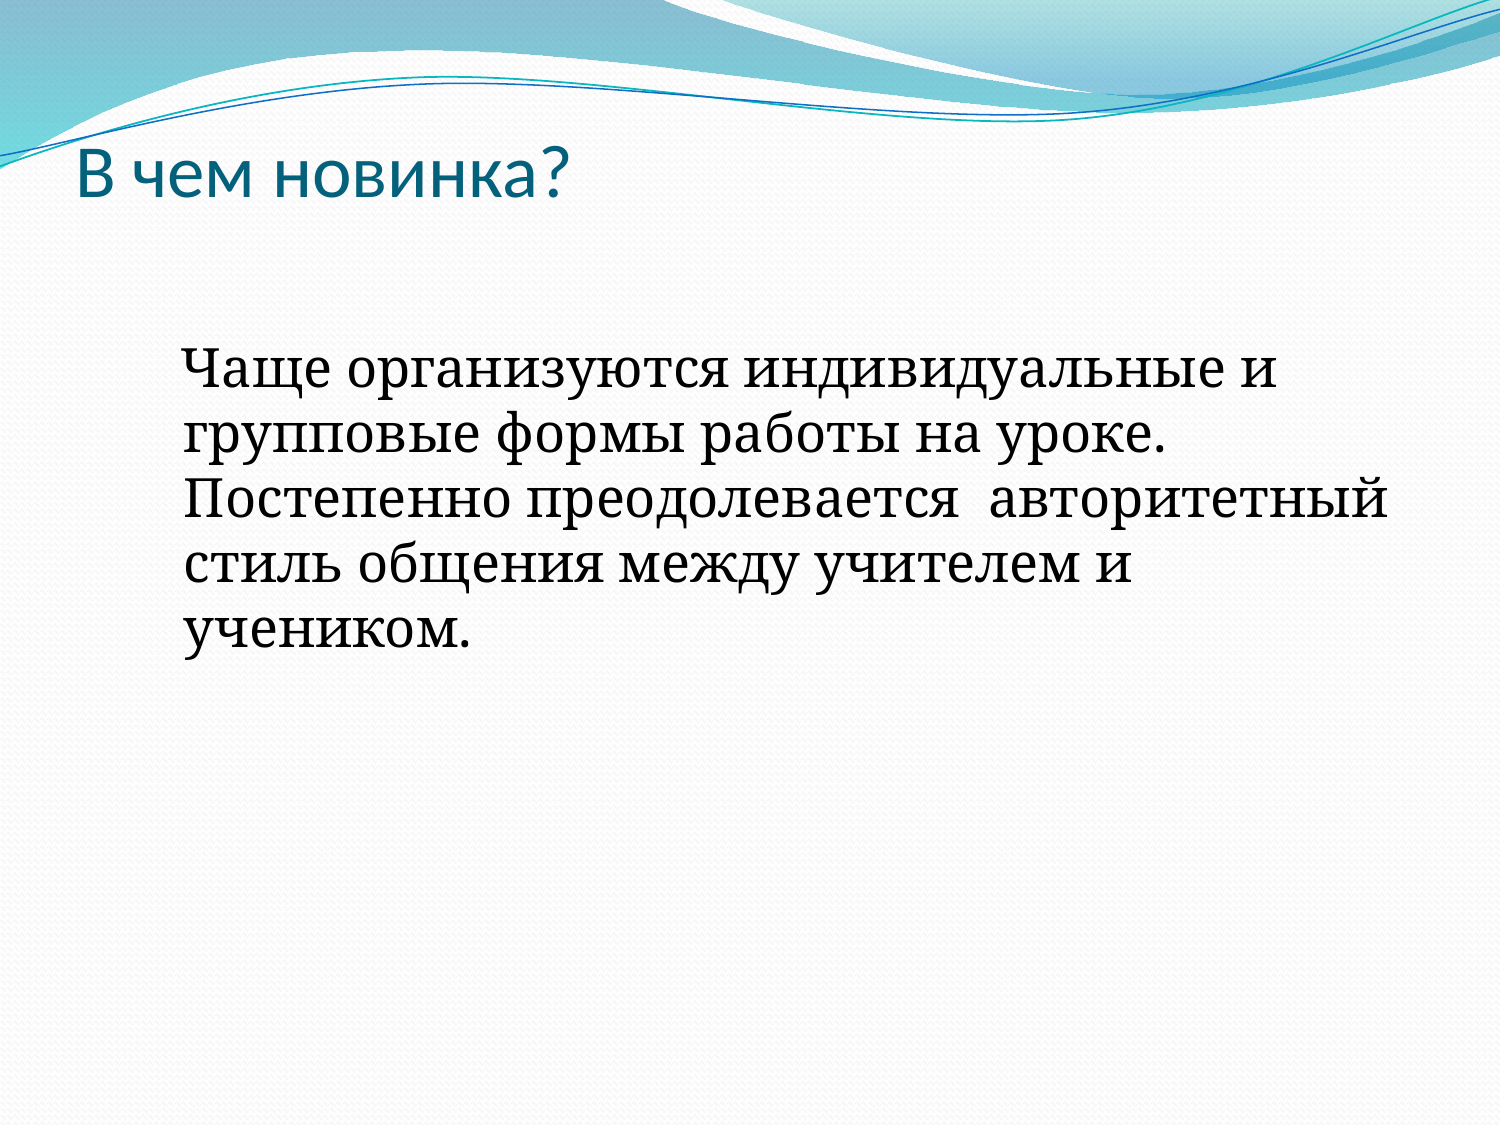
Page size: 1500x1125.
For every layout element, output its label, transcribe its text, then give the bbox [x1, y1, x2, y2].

list Чаще организуются индивидуальные и групповые формы работы на уроке. Постепенно преодолевается авторитетный стиль общения между учителем и учеником. [123, 326, 1425, 1038]
title В чем новинка? [75, 115, 1425, 303]
